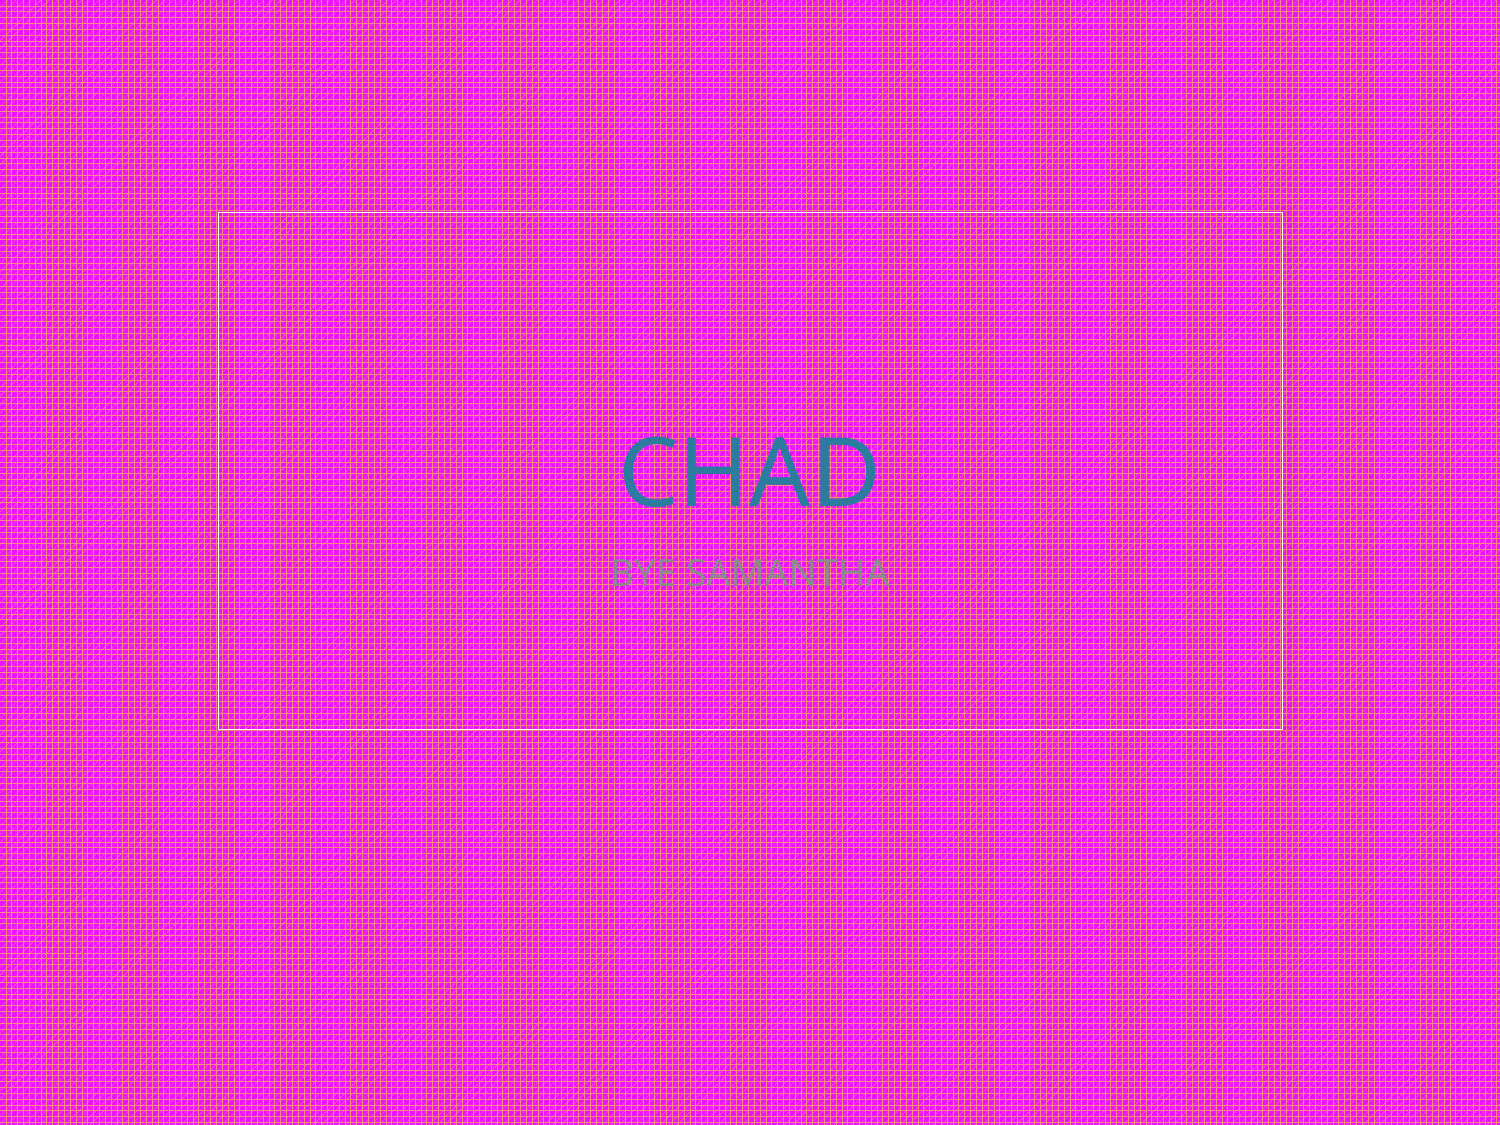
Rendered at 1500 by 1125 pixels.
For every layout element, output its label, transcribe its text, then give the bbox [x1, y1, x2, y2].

subtitle BYE SAMANTHA [217, 541, 1283, 692]
title CHAD [217, 249, 1283, 533]
